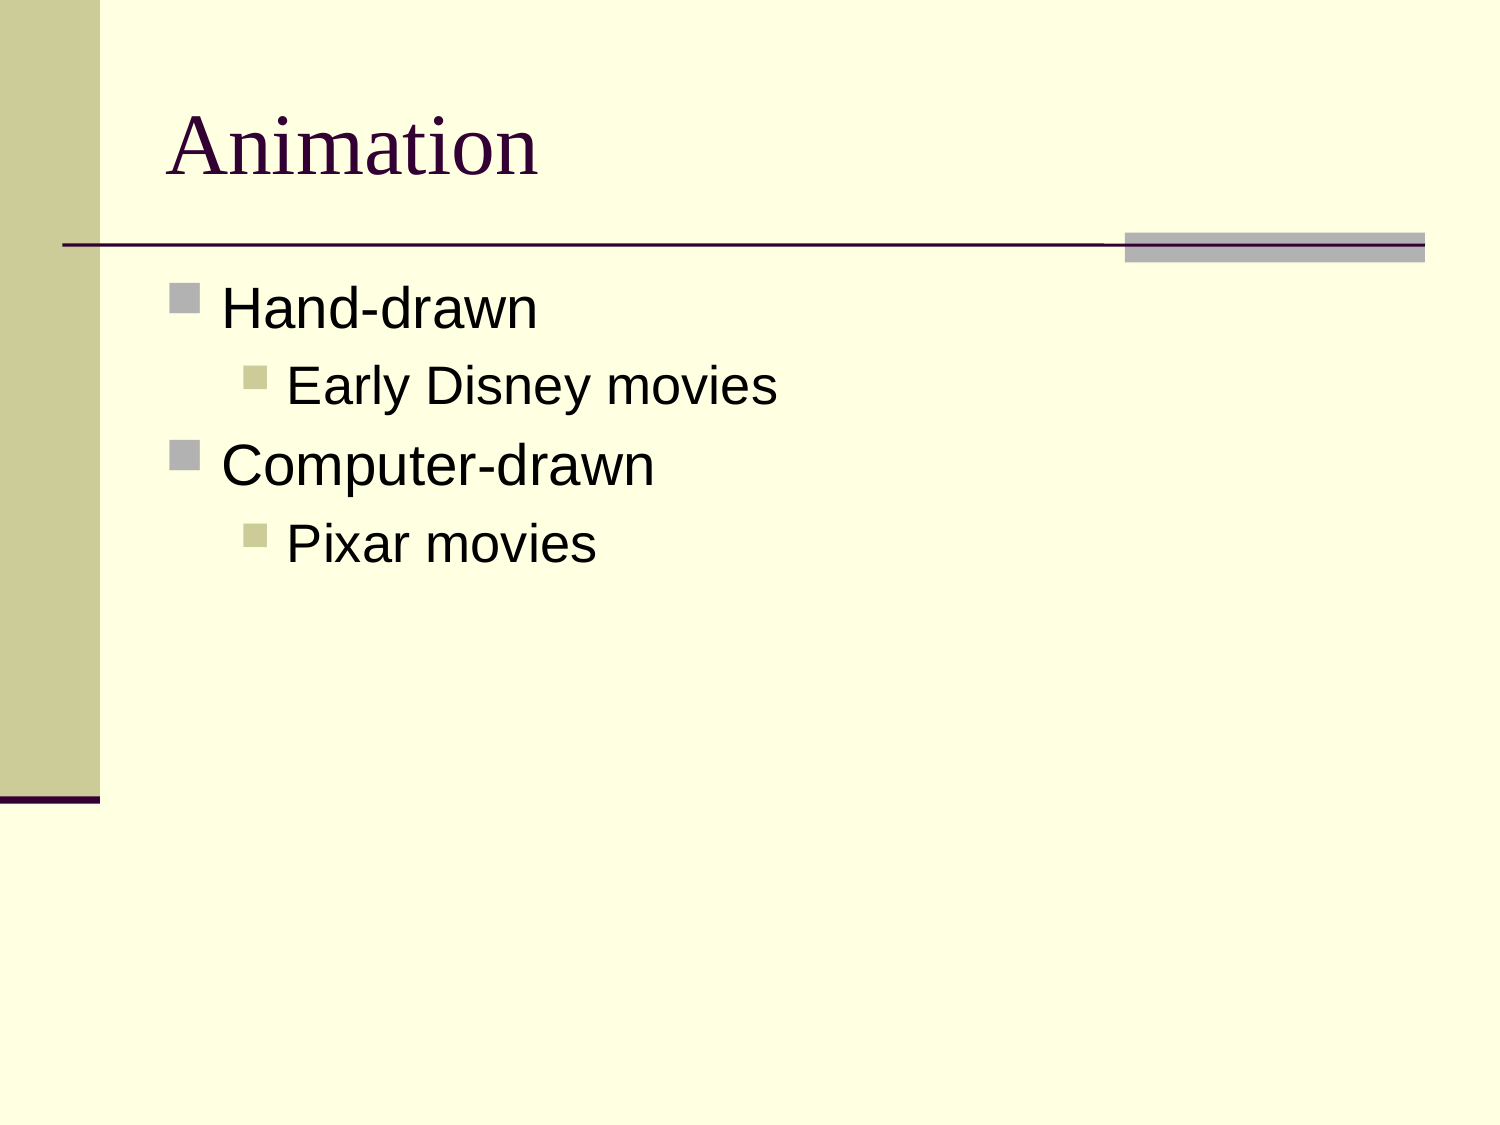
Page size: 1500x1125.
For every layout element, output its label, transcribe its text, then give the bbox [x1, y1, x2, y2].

title Animation [150, 45, 1425, 234]
list Hand-drawn Early Disney movies Computer-drawn Pixar movies [150, 262, 1425, 1006]
